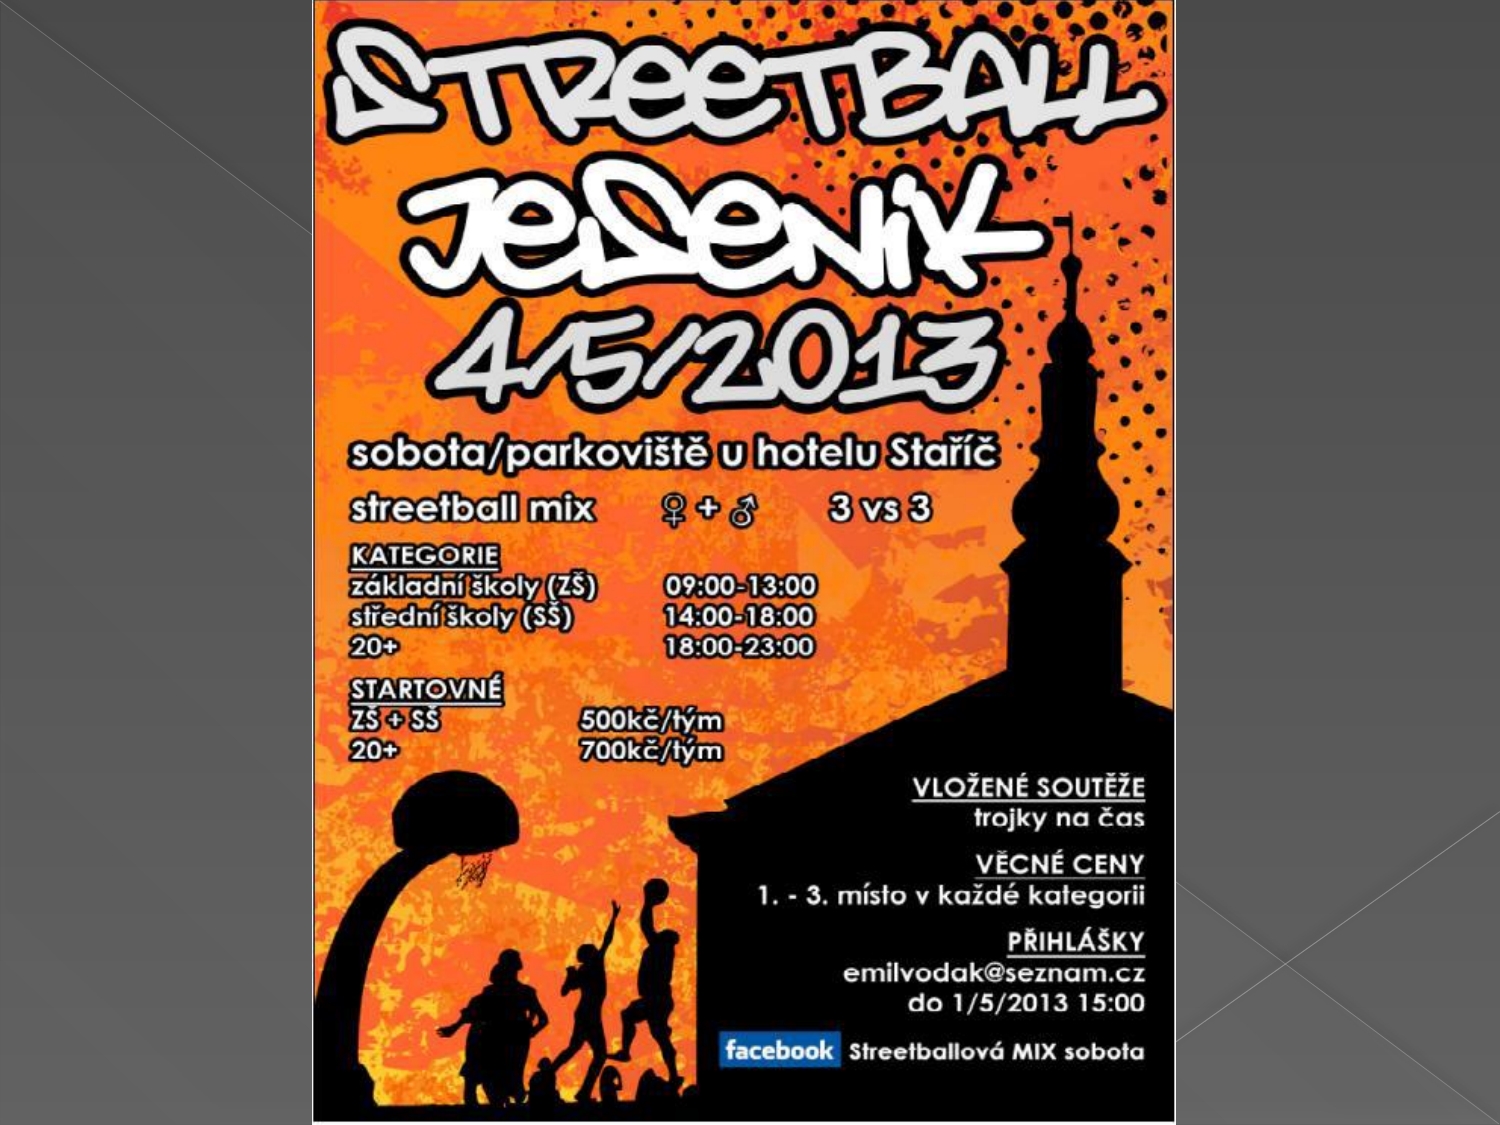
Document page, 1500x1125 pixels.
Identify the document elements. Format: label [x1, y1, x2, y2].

list [312, 0, 1176, 1125]
